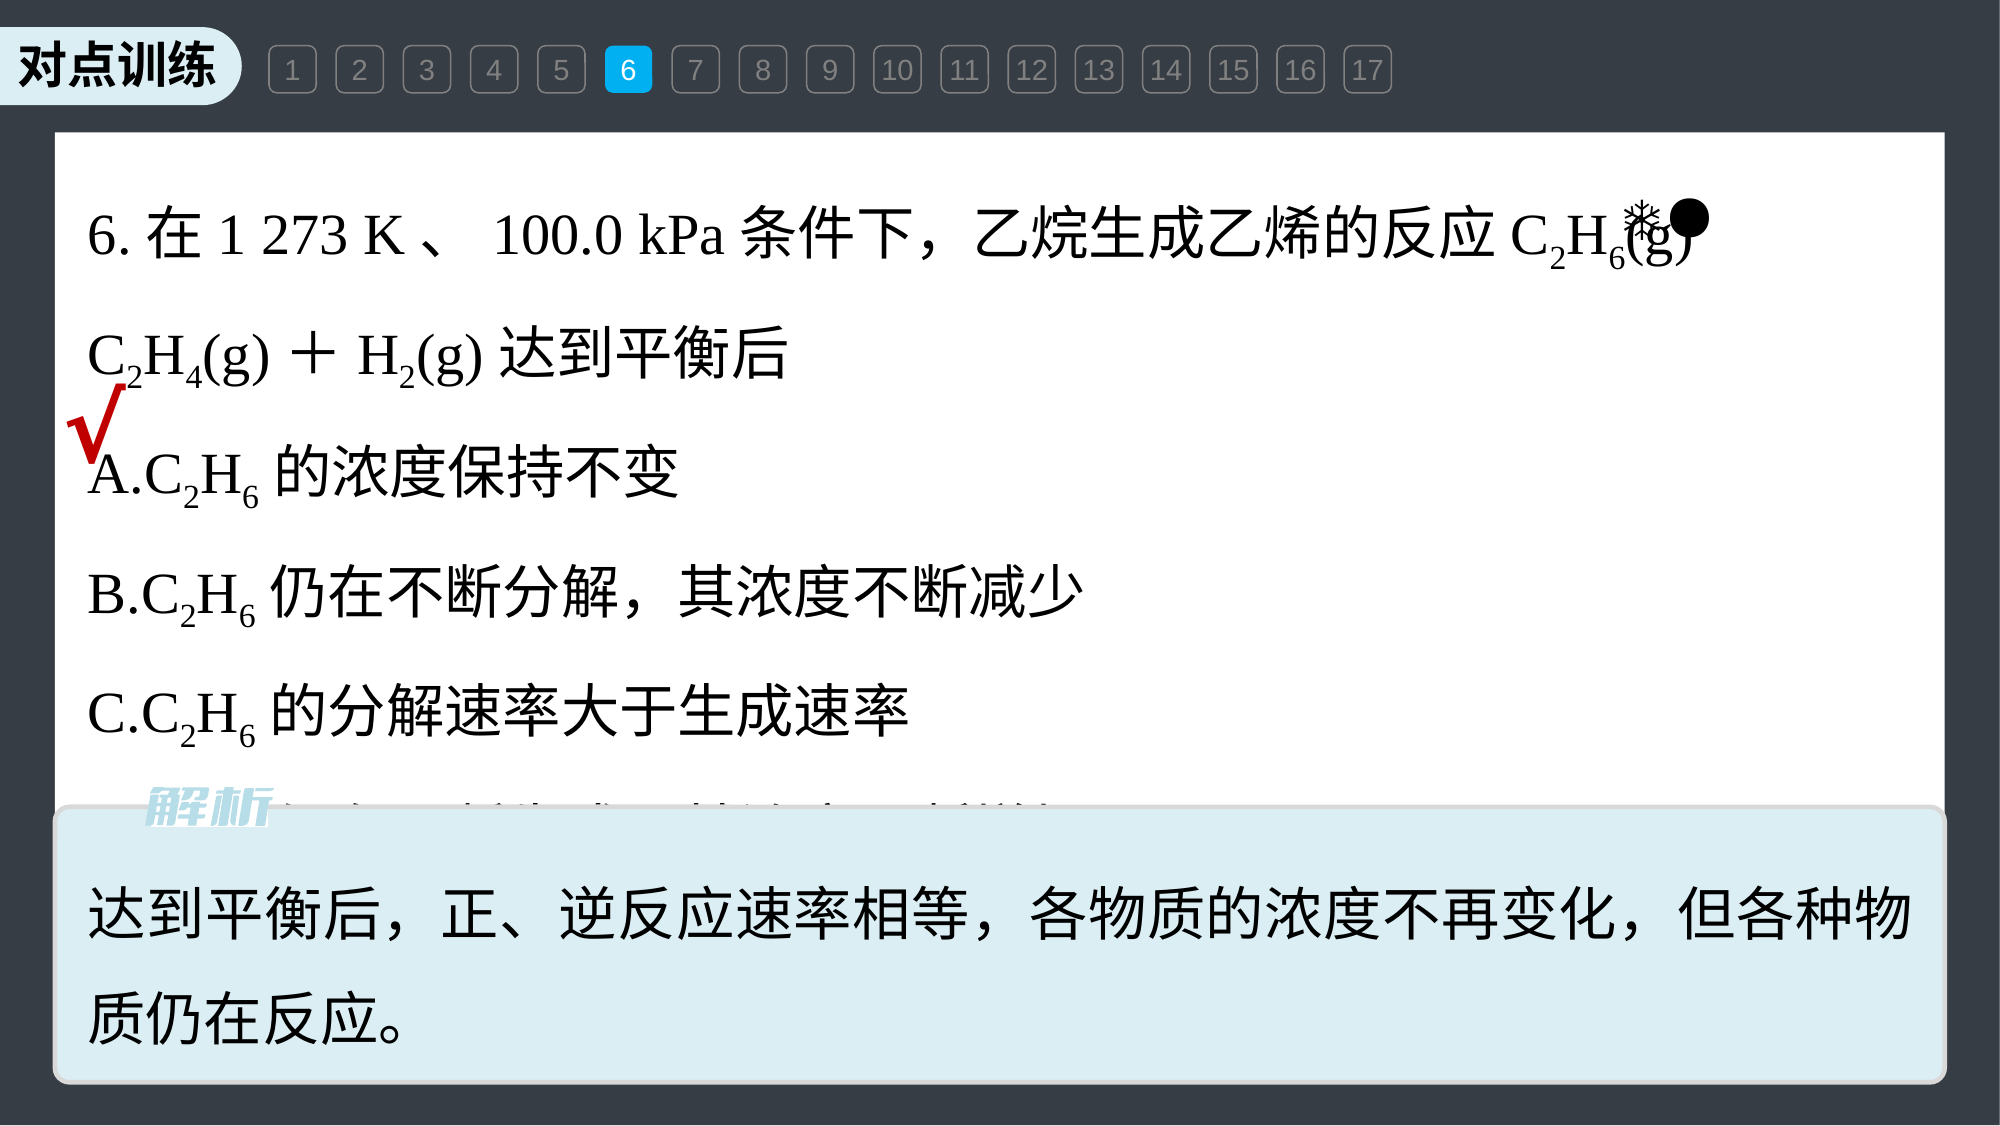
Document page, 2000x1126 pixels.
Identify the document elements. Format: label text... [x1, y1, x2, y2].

text_box 10 [873, 45, 922, 93]
text_box 2 [336, 45, 384, 93]
text_box 6.在1 273 K、100.0 kPa条件下，乙烷生成乙烯的反应C2H6(g) C2H4(g)＋H2(g)达到平衡后 A.C2H6的浓度保持不变 B.C2H6仍在不断分解，其浓度不断减少 C.C2H6的分解速率大于生成速率 D.C2H4仍在不断生成，其浓度不断增加 [73, 149, 1927, 784]
text_box 12 [1008, 45, 1056, 93]
text_box 9 [806, 45, 854, 93]
text_box 14 [1142, 45, 1190, 93]
text_box 3 [403, 45, 451, 93]
text_box 13 [1075, 45, 1123, 93]
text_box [1621, 171, 1773, 281]
text_box 7 [672, 45, 720, 93]
text_box 11 [941, 45, 989, 93]
text_box 17 [1344, 45, 1392, 93]
text_box 15 [1209, 45, 1258, 93]
text_box 4 [470, 45, 518, 93]
text_box 16 [1277, 45, 1325, 93]
text_box 5 [537, 45, 586, 93]
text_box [54, 786, 1945, 1083]
text_box √ [48, 361, 173, 490]
text_box 1 [268, 45, 317, 93]
text_box 8 [739, 45, 787, 93]
text_box 6 [605, 45, 653, 93]
